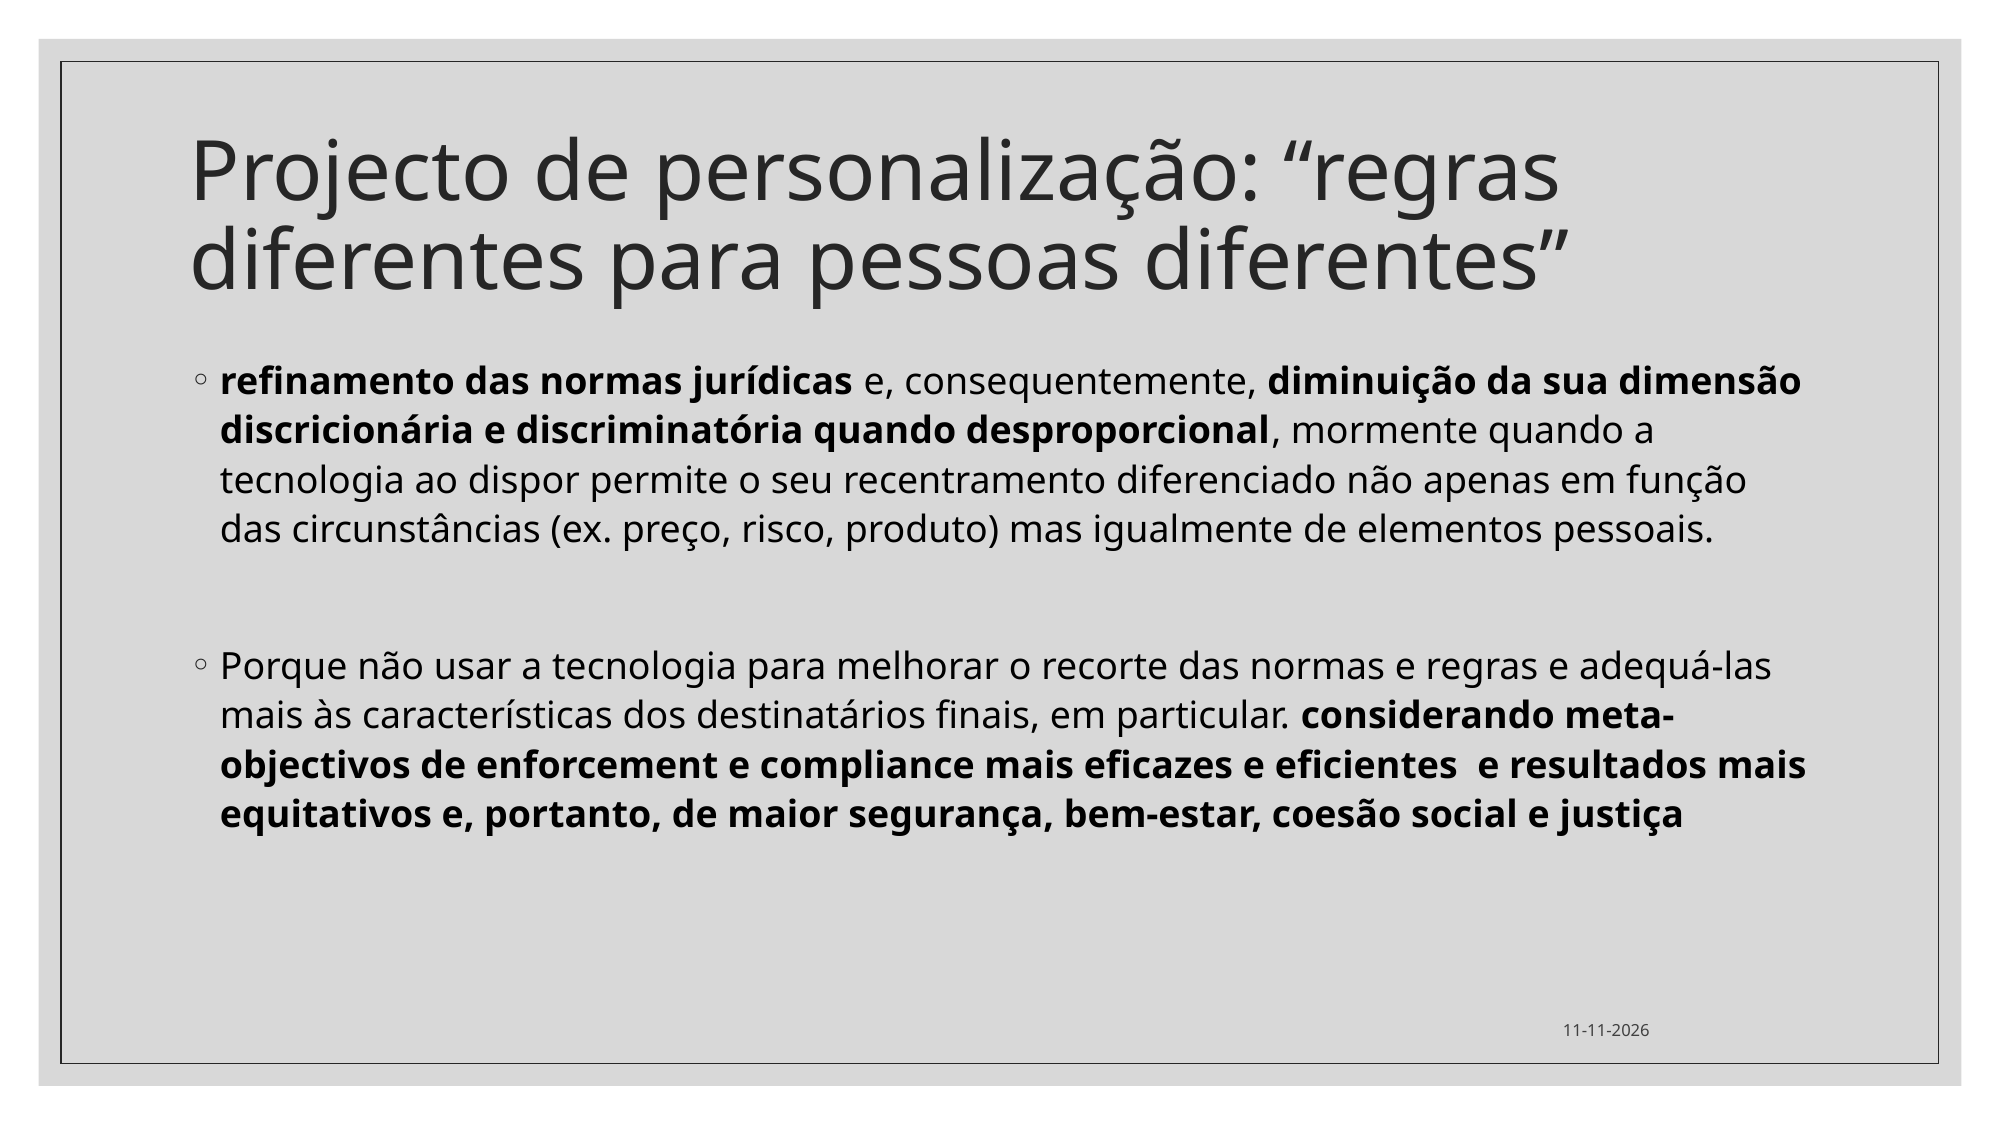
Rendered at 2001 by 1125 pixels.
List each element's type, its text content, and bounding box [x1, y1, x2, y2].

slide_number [1190, 990, 1665, 1050]
list refinamento das normas jurídicas e, consequentemente, diminuição da sua dimensão discricionária e discriminatória quando desproporcional, mormente quando a tecnologia ao dispor permite o seu recentramento diferenciado não apenas em função das circunstâncias (ex. preço, risco, produto) mas igualmente de elementos pessoais. Porque não usar a tecnologia para melhorar o recorte das normas e regras e adequá-las mais às características dos destinatários finais, em particular. considerando meta-objectivos de enforcement e compliance mais eficazes e eficientes e resultados mais equitativos e, portanto, de maior segurança, bem-estar, coesão social e justiça [174, 345, 1825, 977]
title Projecto de personalização: “regras diferentes para pessoas diferentes” [174, 105, 1825, 331]
